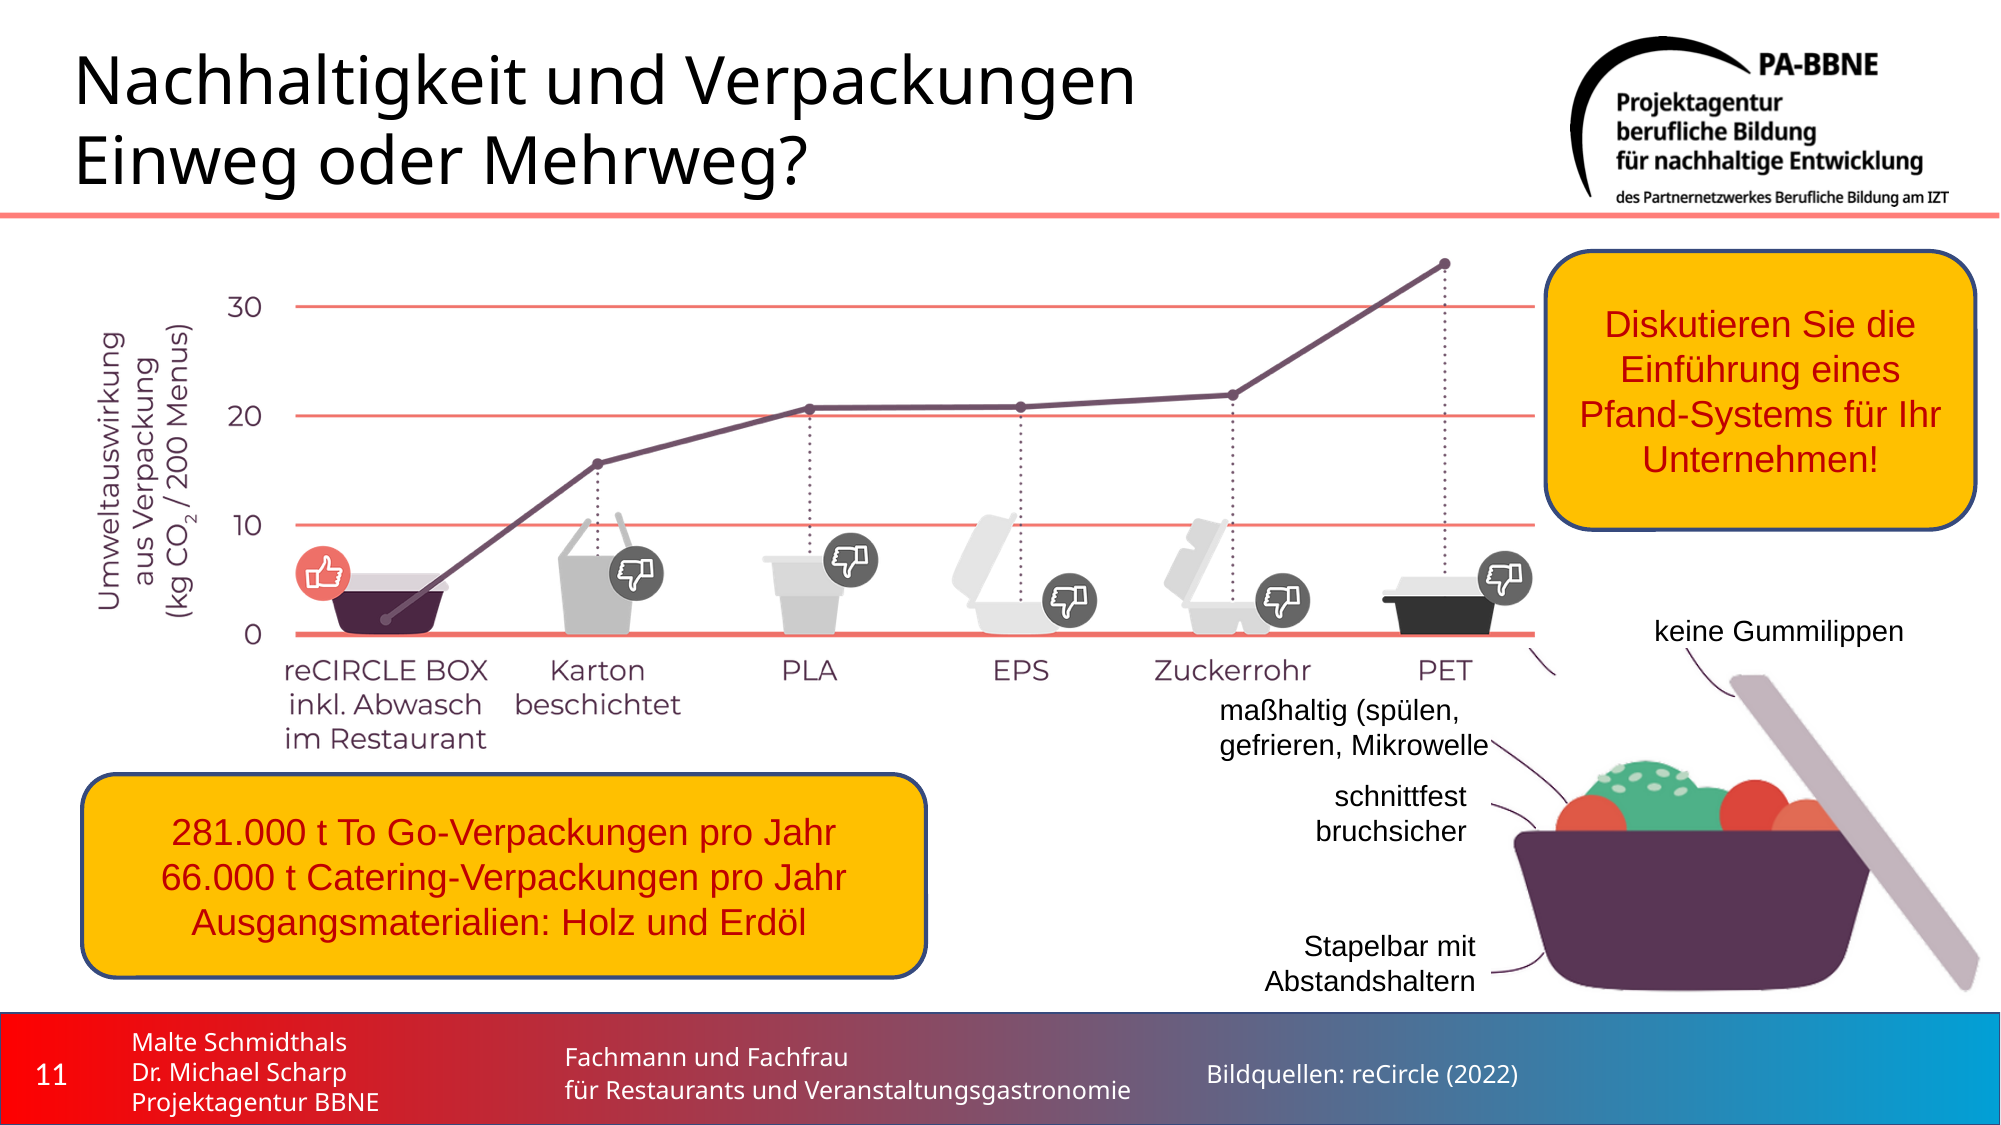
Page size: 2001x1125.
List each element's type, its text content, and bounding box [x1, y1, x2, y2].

slide_number 11 [0, 1026, 102, 1118]
list Fachmann und Fachfrau für Restaurants und Veranstaltungsgastronomie [549, 1026, 1179, 1118]
text_box schnittfest bruchsicher [1151, 816, 1483, 855]
text_box 281.000 t To Go-Verpackungen pro Jahr 66.000 t Catering-Verpackungen pro Jahr Ausgangsmaterialien: Holz und Erdöl [82, 816, 926, 978]
footer Malte Schmidthals Dr. Michael Scharp Projektagentur BBNE [116, 1026, 533, 1118]
picture [1570, 36, 1949, 207]
title Nachhaltigkeit und Verpackungen Einweg oder Mehrweg? [59, 29, 1536, 207]
text_box Diskutieren Sie die Einführung eines Pfand-Systems für Ihr Unternehmen! [1597, 251, 1976, 530]
text_box keine Gummilippen [1639, 604, 1971, 646]
text_box Stapelbar mit Abstandshaltern [1160, 919, 1488, 1005]
list Bildquellen: reCircle (2022) [1191, 1026, 1949, 1118]
picture [50, 237, 2000, 999]
